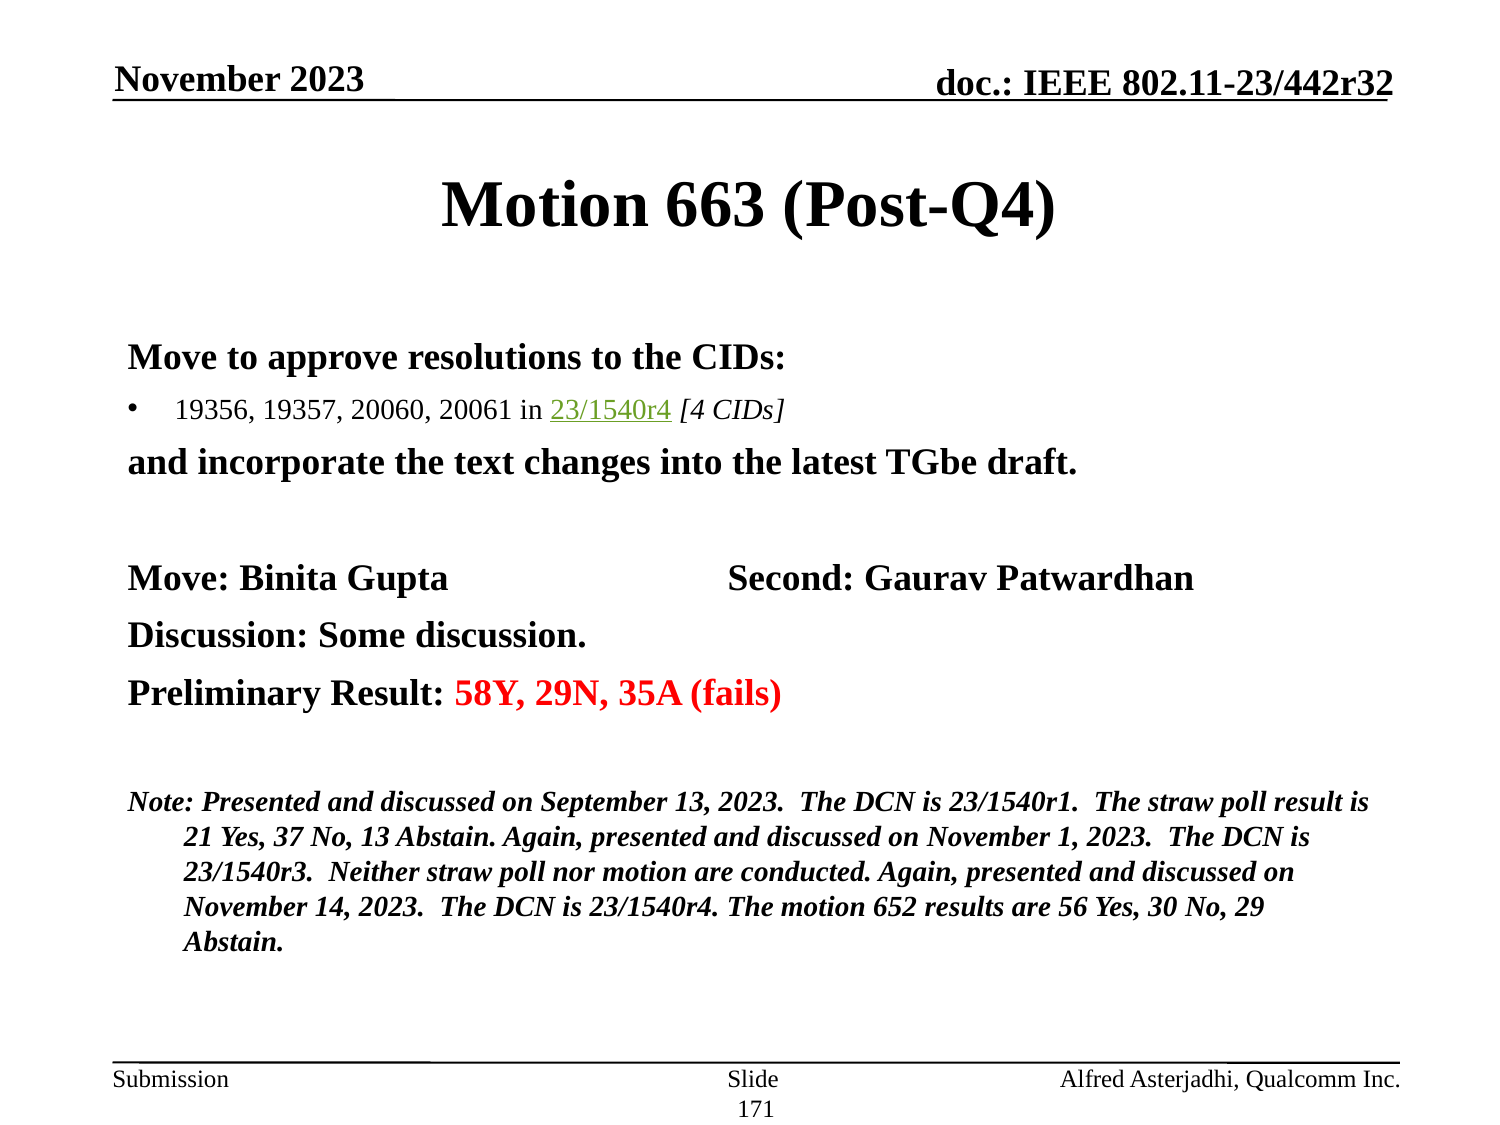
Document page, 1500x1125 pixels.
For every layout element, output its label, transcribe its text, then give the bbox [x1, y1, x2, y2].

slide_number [114, 54, 423, 100]
slide_number Slide 171 [712, 1061, 800, 1123]
list Move to approve resolutions to the CIDs: 19356, 19357, 20060, 20061 in 23/1540r4 [4 CIDs] and incorporate the text changes into the latest TGbe draft. Move: Binita Gupta Second: Gaurav Patwardhan Discussion: Some discussion. Preliminary Result: 58Y, 29N, 35A (fails) Note: Presented and discussed on September 13, 2023. The DCN is 23/1540r1. The straw poll result is 21 Yes, 37 No, 13 Abstain. Again, presented and discussed on November 1, 2023. The DCN is 23/1540r3. Neither straw poll nor motion are conducted. Again, presented and discussed on November 14, 2023. The DCN is 23/1540r4. The motion 652 results are 56 Yes, 30 No, 29 Abstain. [112, 324, 1388, 1000]
title Motion 663 (Post-Q4) [112, 112, 1388, 288]
footer Alfred Asterjadhi, Qualcomm Inc. [878, 1061, 1402, 1093]
